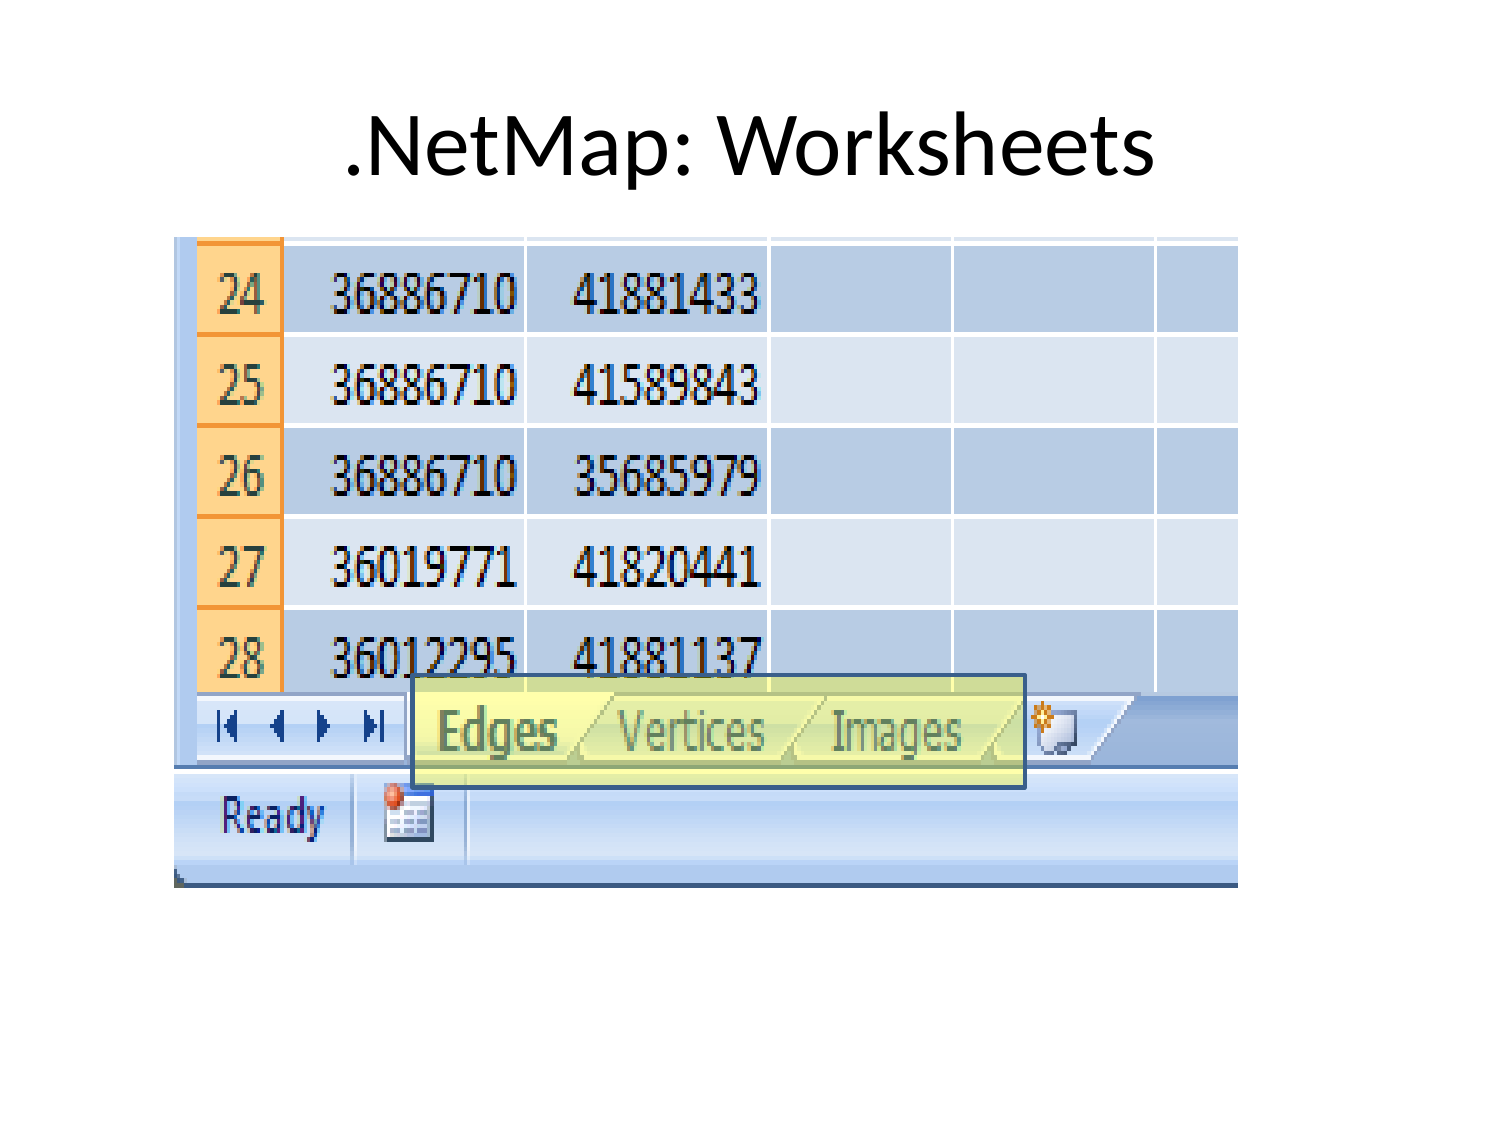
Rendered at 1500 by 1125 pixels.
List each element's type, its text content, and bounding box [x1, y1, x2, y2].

picture [174, 237, 1238, 888]
title .NetMap: Worksheets [74, 44, 1426, 233]
